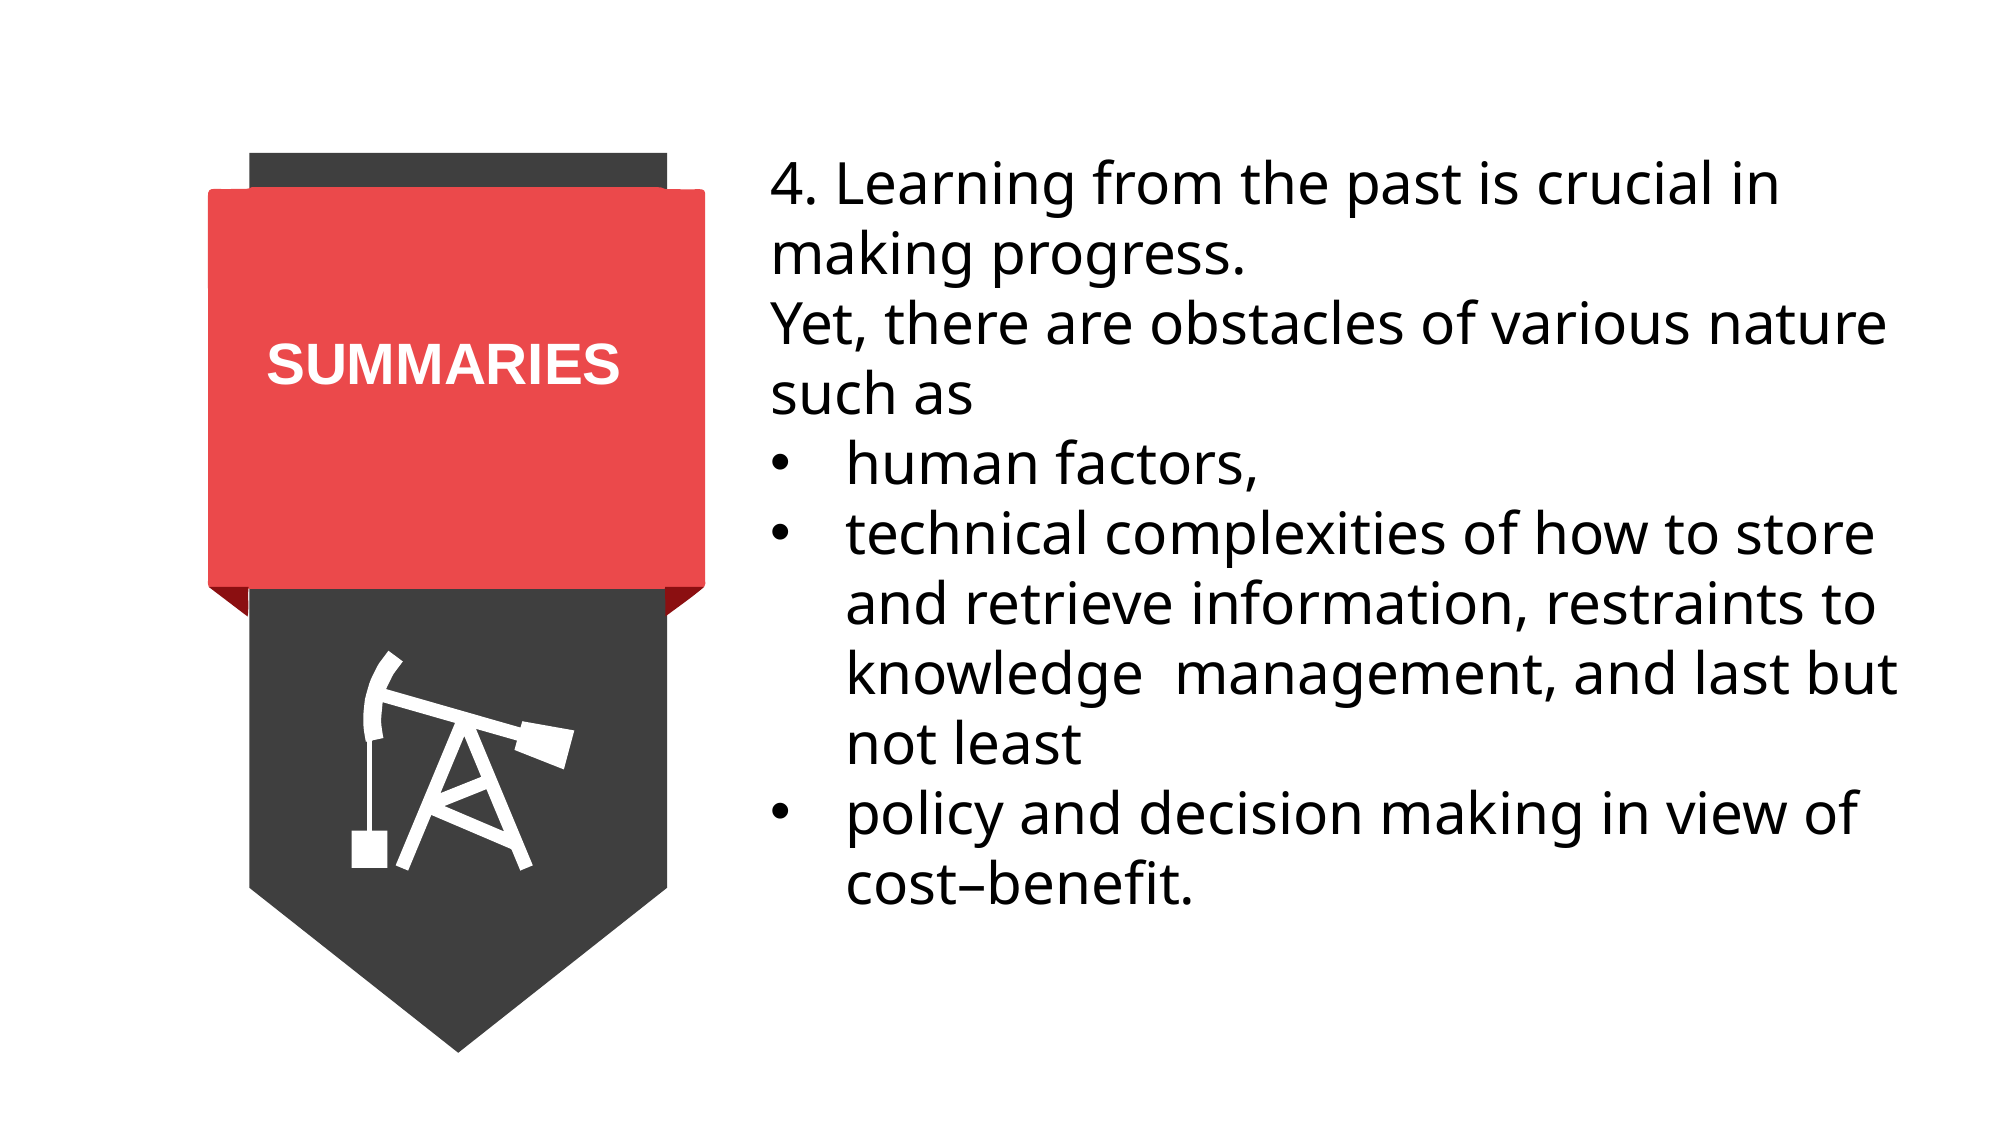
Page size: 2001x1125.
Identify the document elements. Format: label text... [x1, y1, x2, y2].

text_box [207, 152, 706, 1053]
text_box 4. Learning from the past is crucial in making progress. Yet, there are obstacles of various nature such as human factors, technical complexities of how to store and retrieve information, restraints to knowledge management, and last but not least policy and decision making in view of cost–benefit. [755, 138, 1946, 924]
